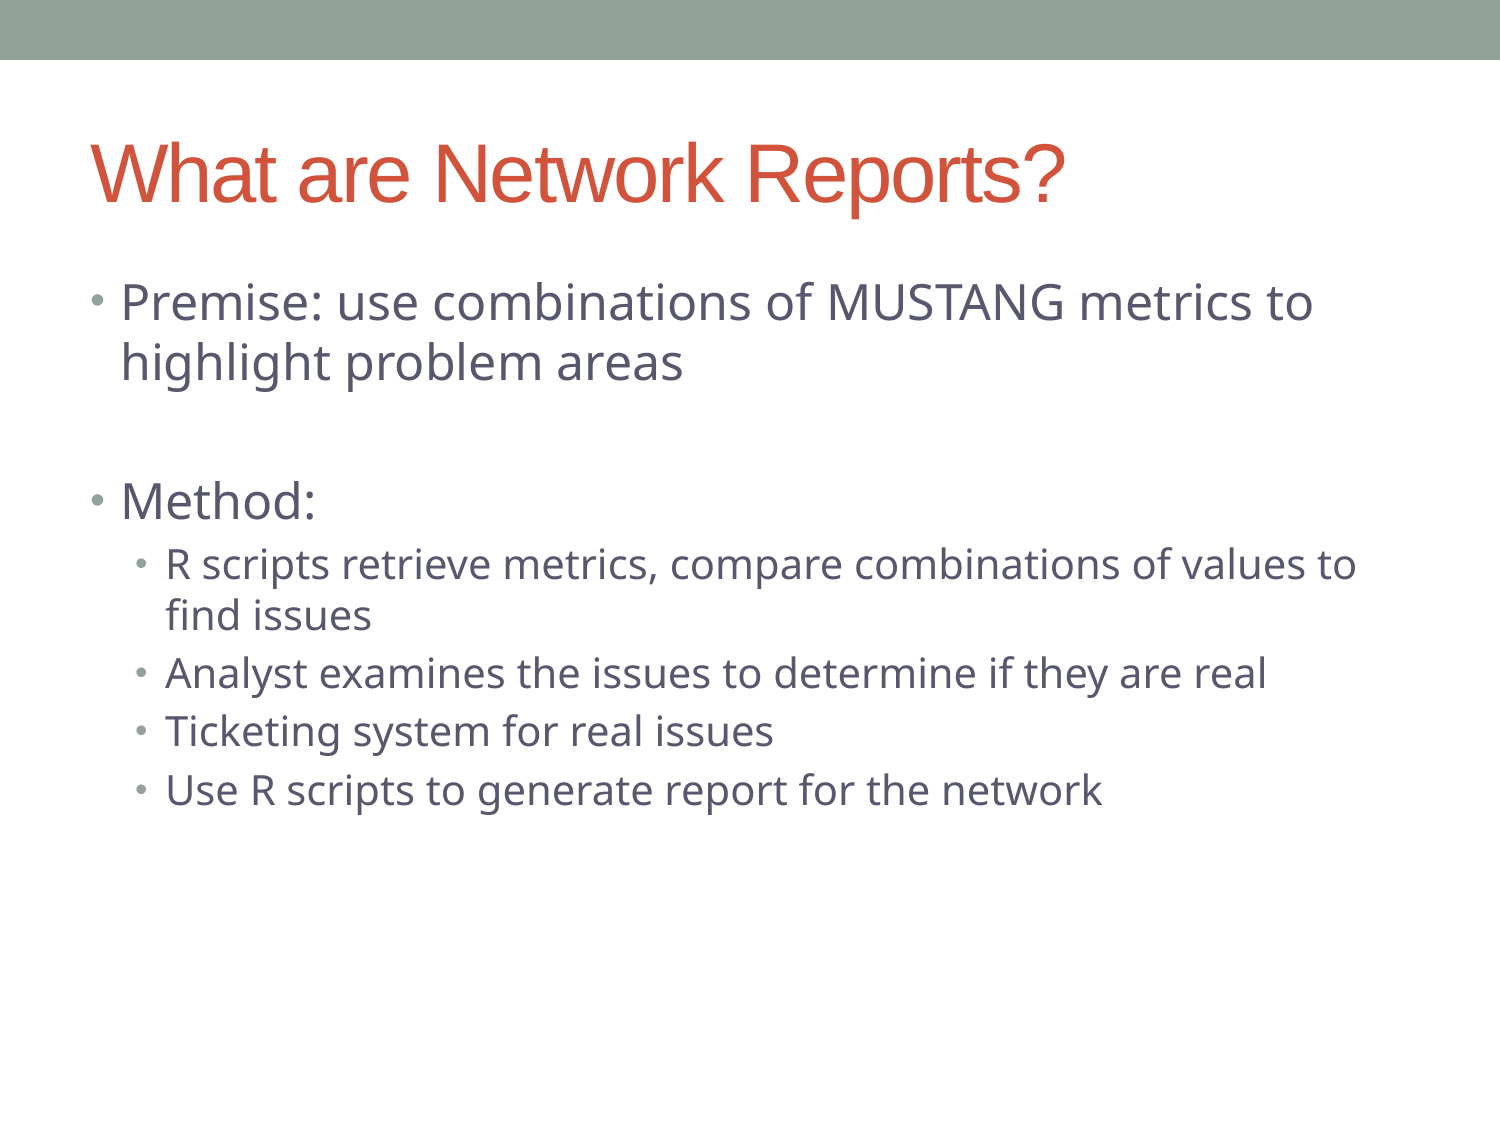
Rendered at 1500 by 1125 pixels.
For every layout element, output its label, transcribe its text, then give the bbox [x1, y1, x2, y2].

title What are Network Reports? [75, 87, 1425, 250]
list Premise: use combinations of MUSTANG metrics to highlight problem areas Method: R scripts retrieve metrics, compare combinations of values to find issues Analyst examines the issues to determine if they are real Ticketing system for real issues Use R scripts to generate report for the network [75, 262, 1425, 1063]
